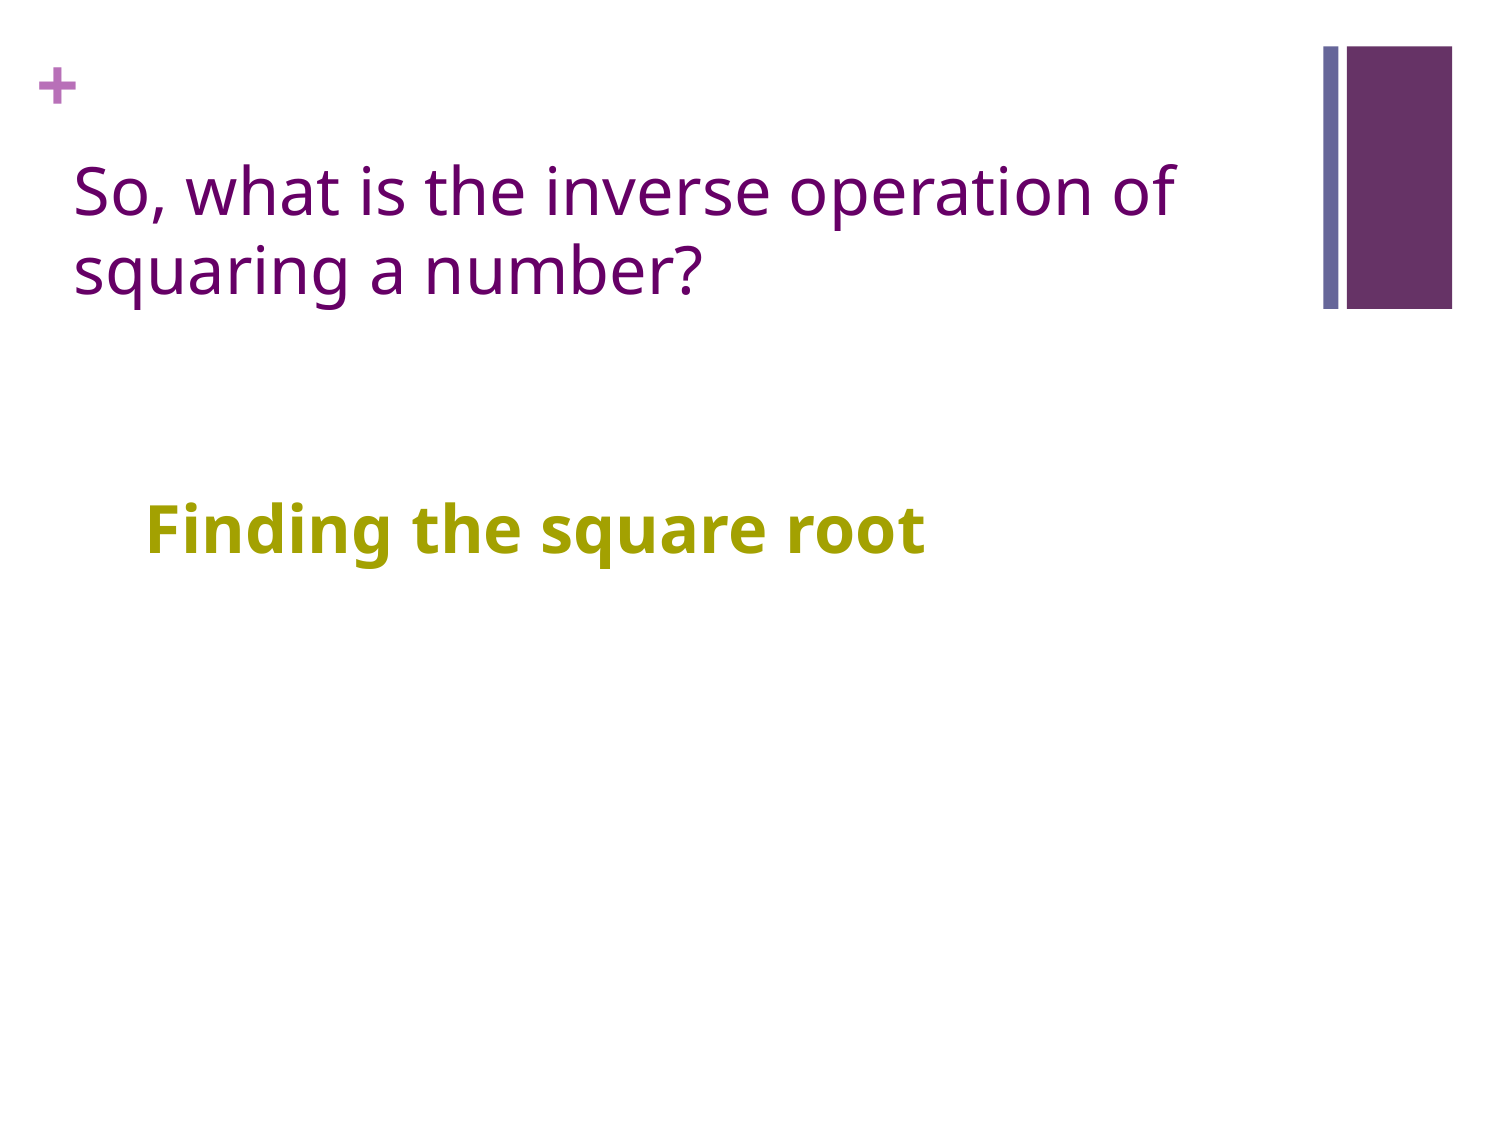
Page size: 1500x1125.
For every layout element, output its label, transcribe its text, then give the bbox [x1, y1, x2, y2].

text_box Finding the square root [130, 455, 1105, 575]
text_box So, what is the inverse operation of squaring a number? [58, 141, 1321, 316]
